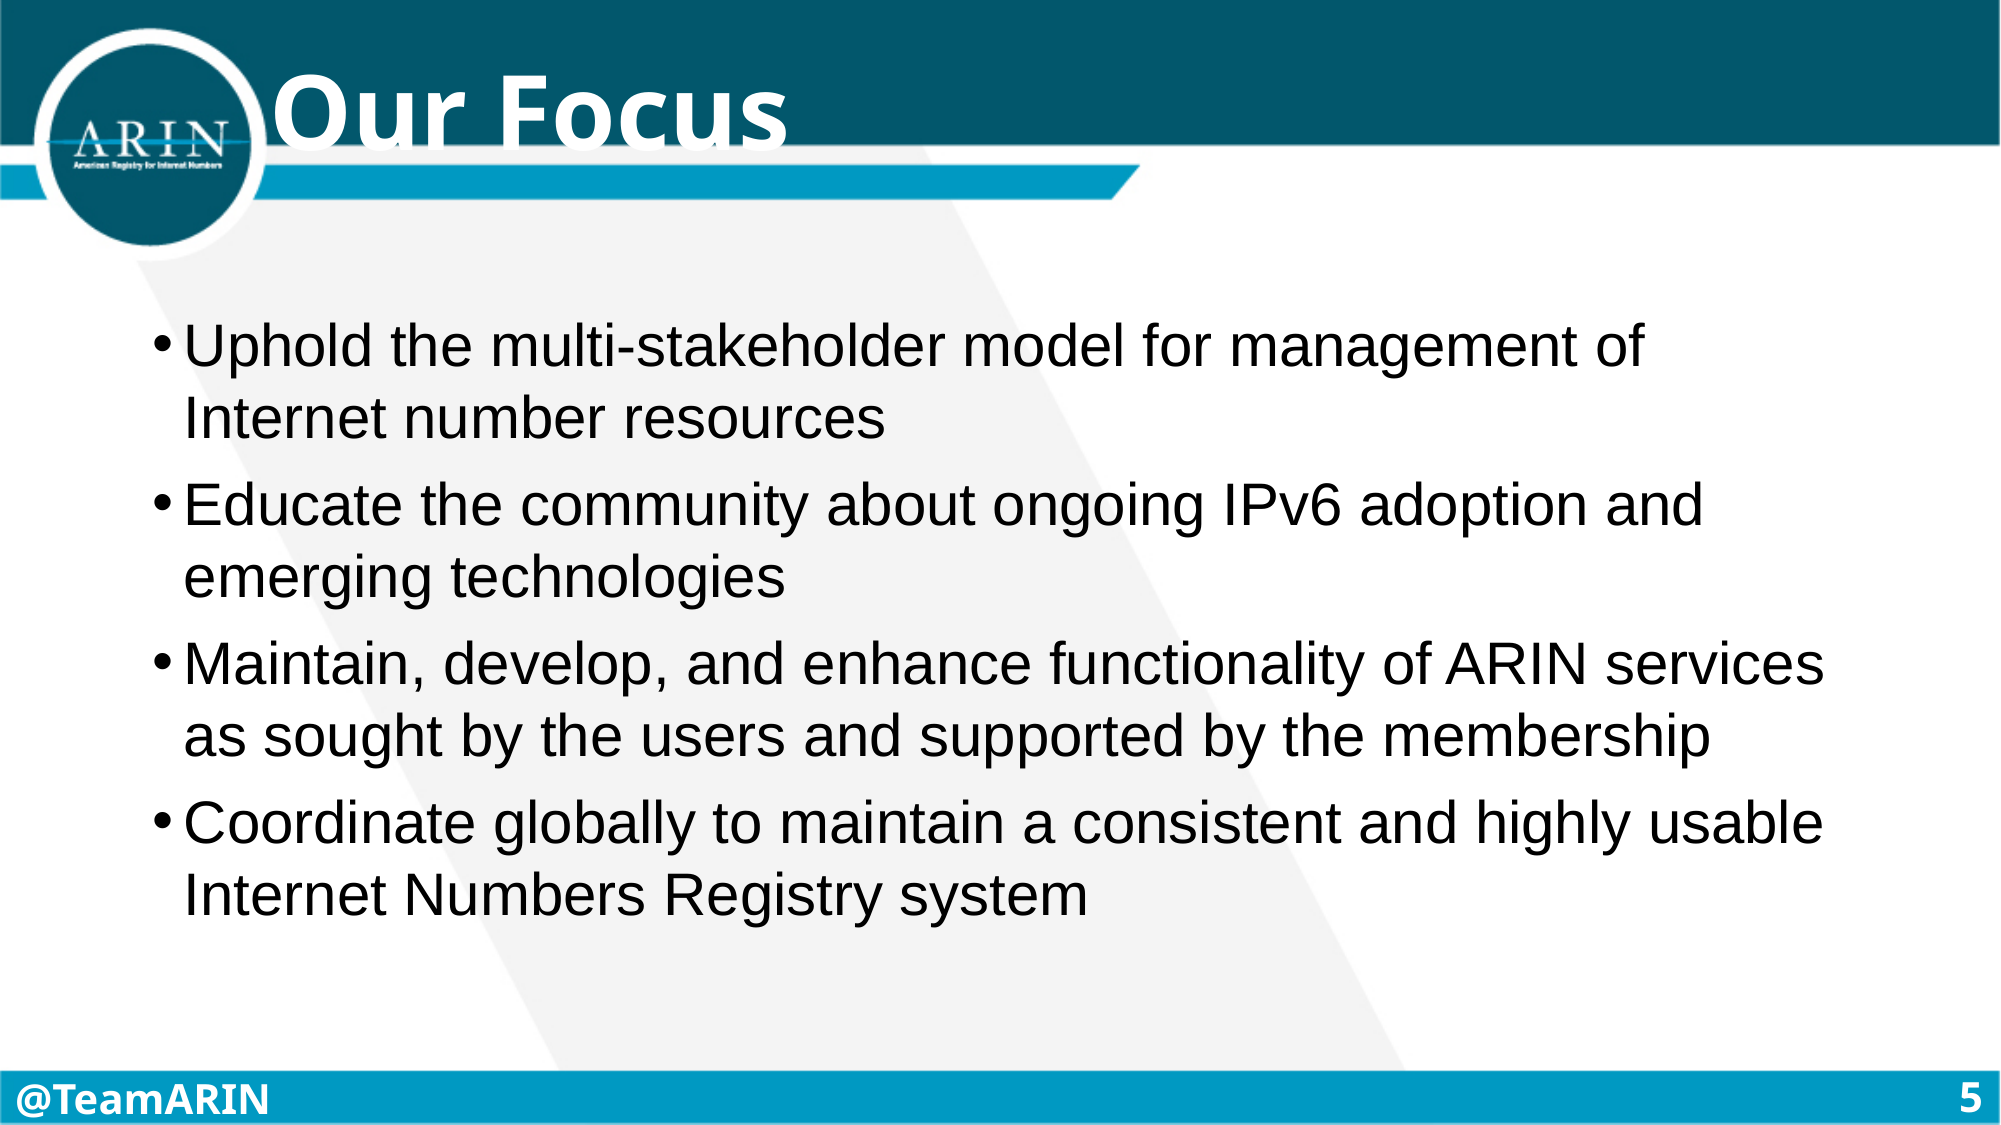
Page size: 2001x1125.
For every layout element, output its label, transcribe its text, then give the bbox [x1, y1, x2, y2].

title Our Focus [254, 8, 1677, 234]
list Uphold the multi-stakeholder model for management of Internet number resources Educate the community about ongoing IPv6 adoption and emerging technologies Maintain, develop, and enhance functionality of ARIN services as sought by the users and supported by the membership Coordinate globally to maintain a consistent and highly usable Internet Numbers Registry system [137, 299, 1863, 1014]
picture [0, 0, 2001, 1125]
